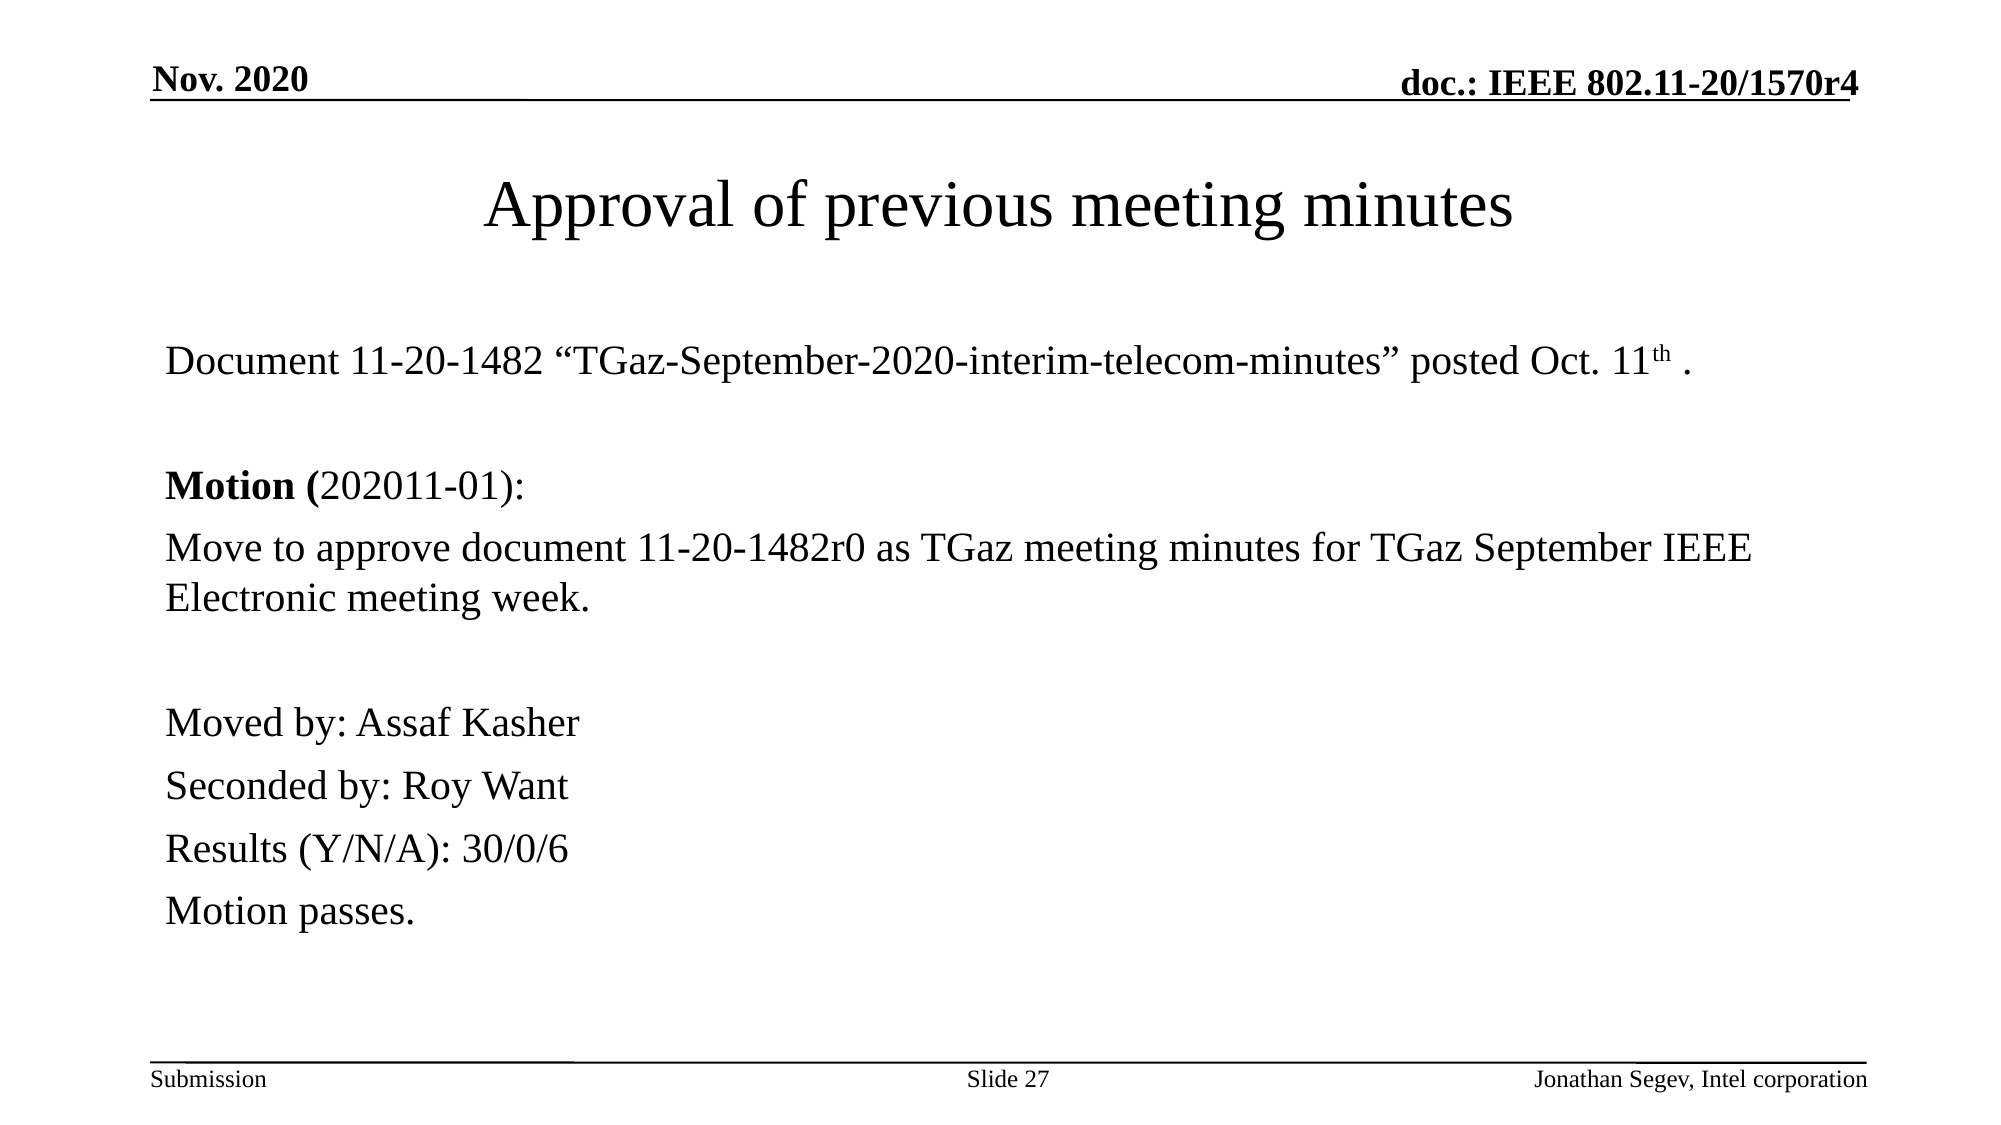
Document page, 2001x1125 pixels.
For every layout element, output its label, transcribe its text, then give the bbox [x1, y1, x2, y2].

title Approval of previous meeting minutes [149, 112, 1850, 288]
footer Jonathan Segev, Intel corporation [1171, 1061, 1869, 1093]
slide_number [152, 54, 563, 100]
slide_number Slide 27 [950, 1061, 1067, 1123]
list Document 11-20-1482 “TGaz-September-2020-interim-telecom-minutes” posted Oct. 11th . Motion (202011-01): Move to approve document 11-20-1482r0 as TGaz meeting minutes for TGaz September IEEE Electronic meeting week. Moved by: Assaf Kasher Seconded by: Roy Want Results (Y/N/A): 30/0/6 Motion passes. [149, 324, 1850, 1000]
